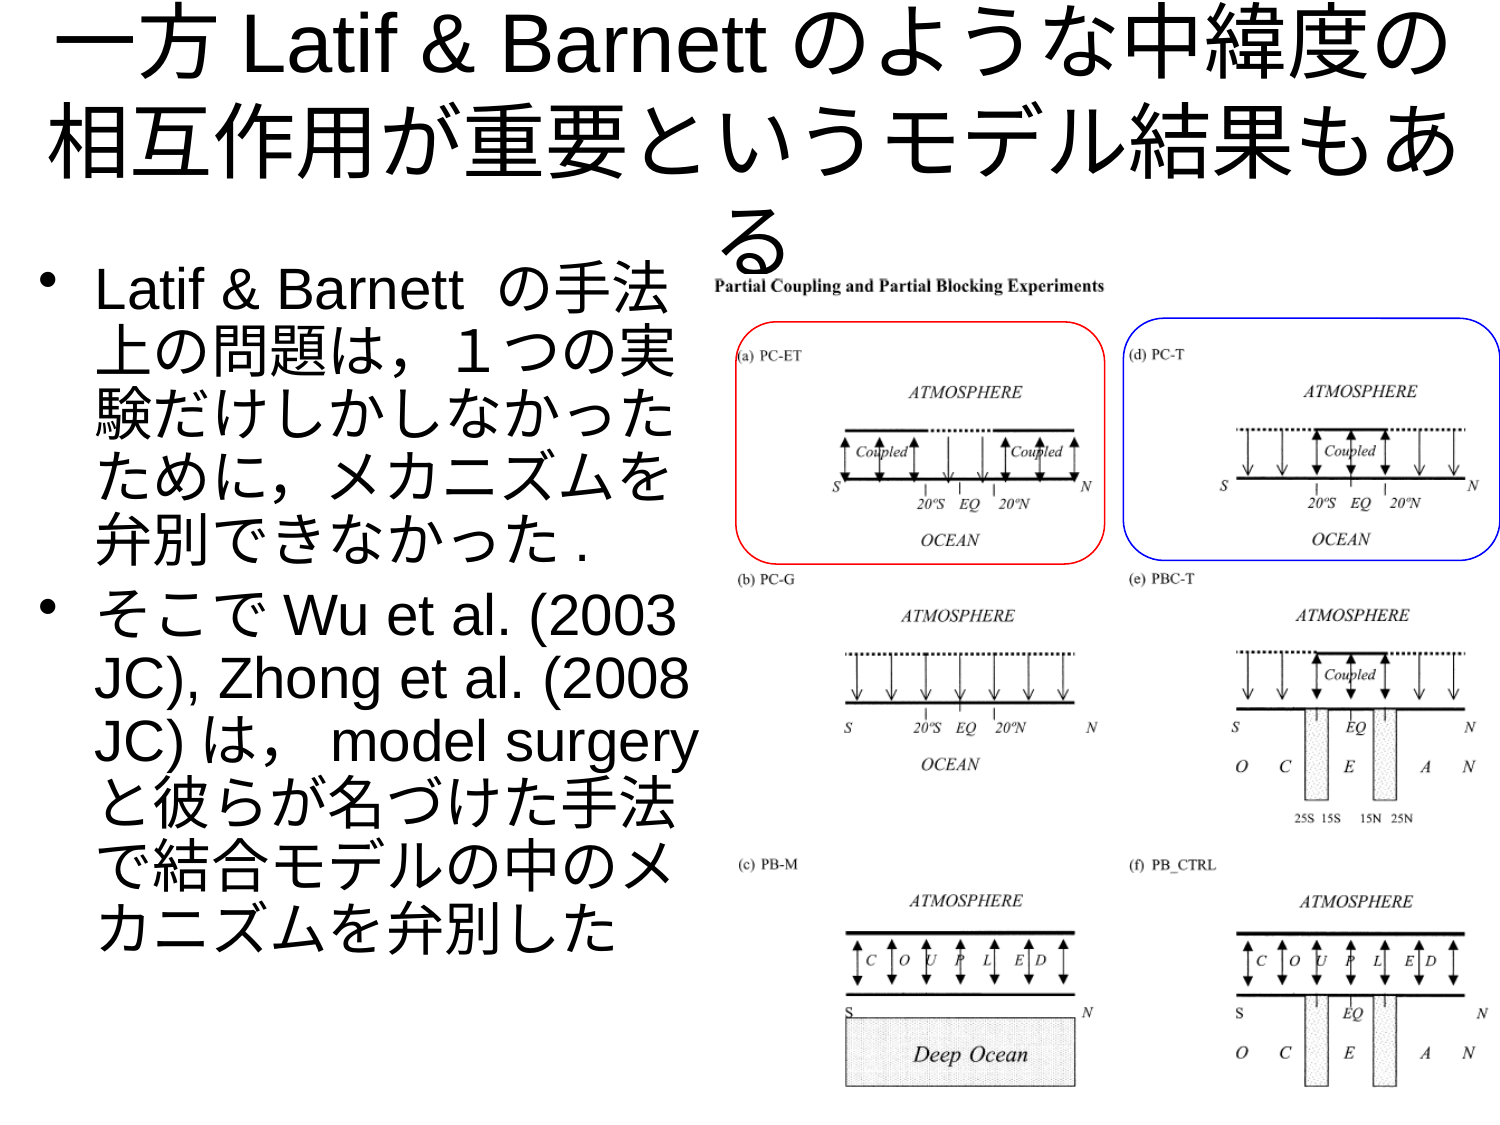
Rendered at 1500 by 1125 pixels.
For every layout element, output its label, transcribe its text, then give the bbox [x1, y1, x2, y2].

list Latif & Barnett の手法上の問題は，１つの実験だけしかしなかったために，メカニズムを弁別できなかった. そこでWu et al. (2003 JC), Zhong et al. (2008 JC)は，model surgery と彼らが名づけた手法で結合モデルの中のメカニズムを弁別した [23, 251, 730, 995]
title 一方Latif & Barnettのような中緯度の相互作用が重要というモデル結果もある [26, 44, 1482, 233]
picture [708, 274, 1500, 1089]
